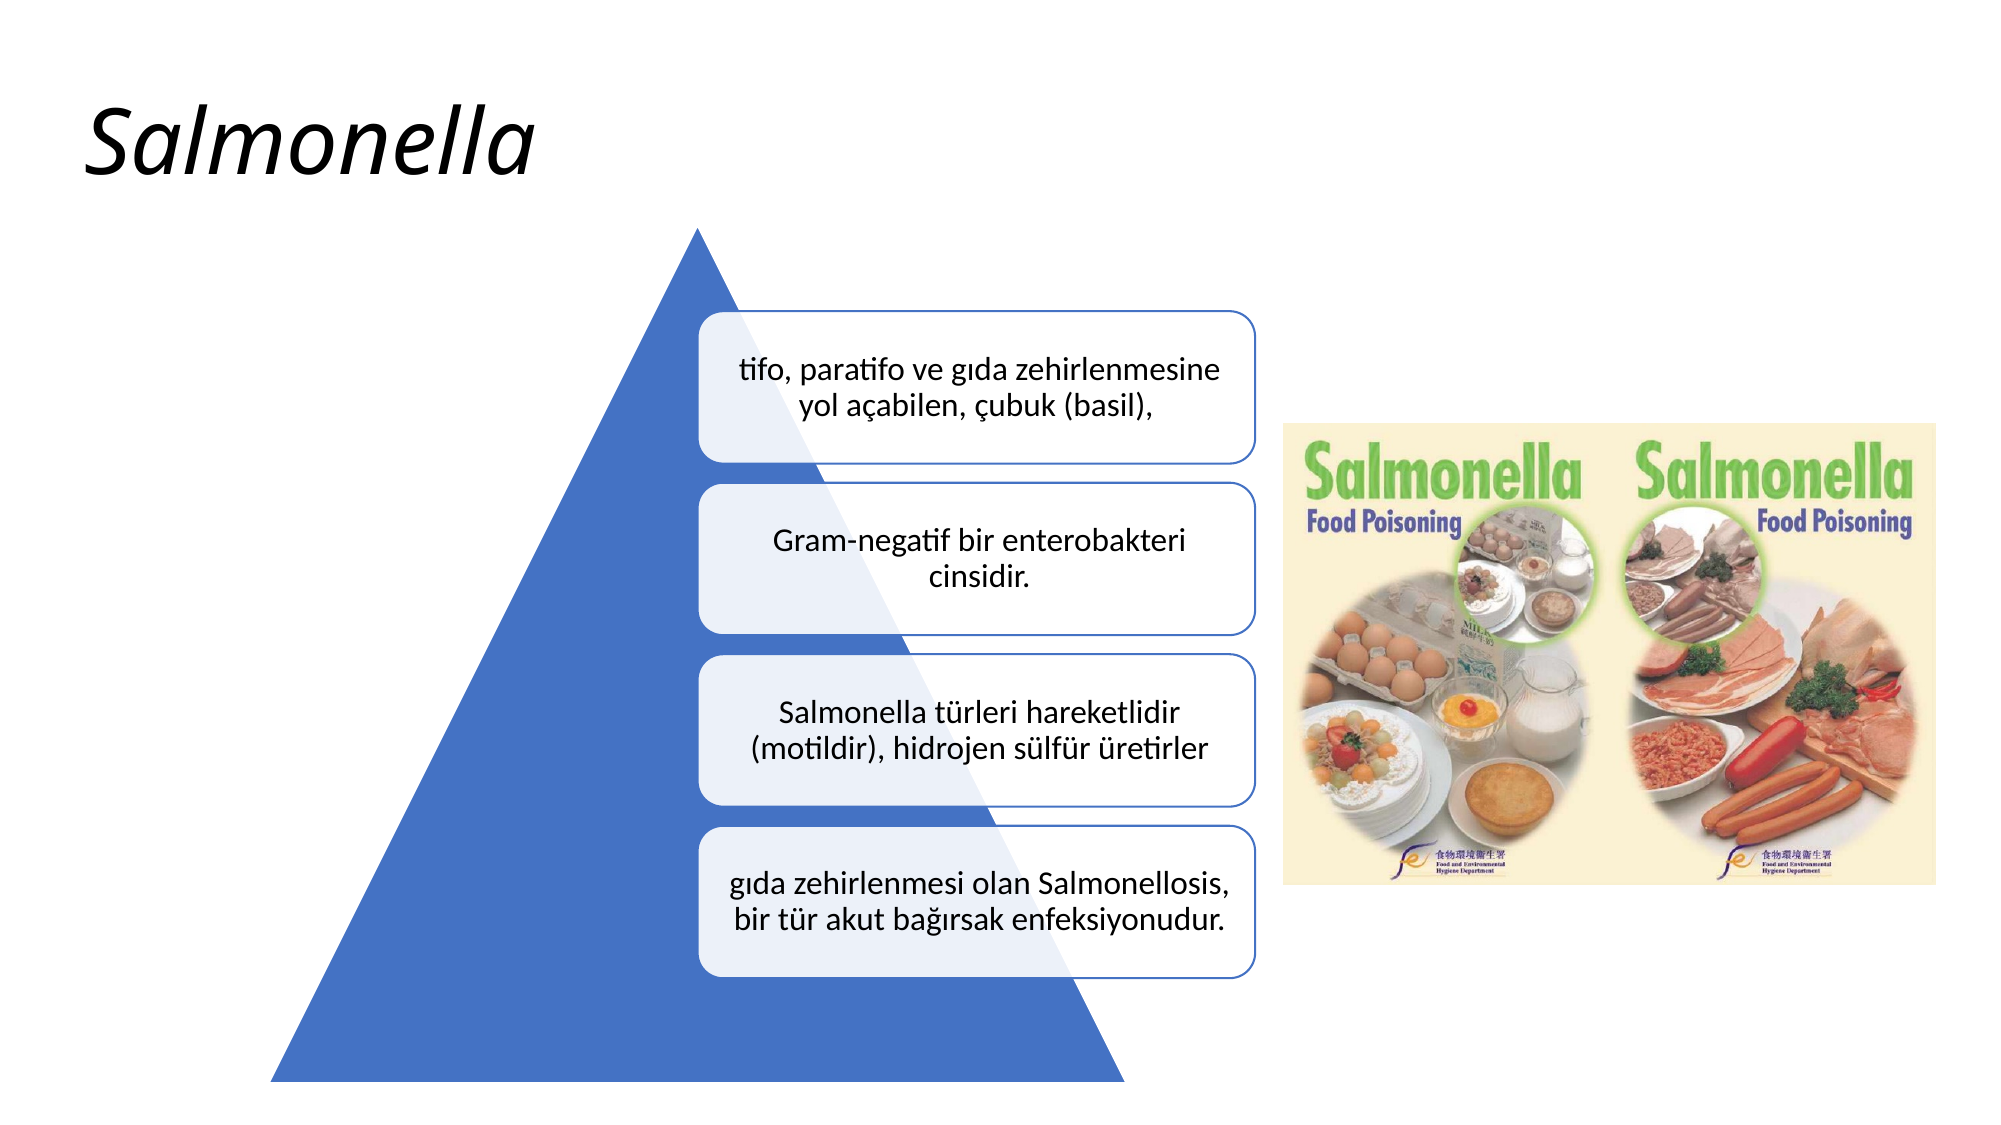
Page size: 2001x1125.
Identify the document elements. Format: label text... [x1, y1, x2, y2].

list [21, 225, 1503, 1084]
title Salmonella [69, 35, 1795, 254]
picture [1283, 423, 1936, 885]
